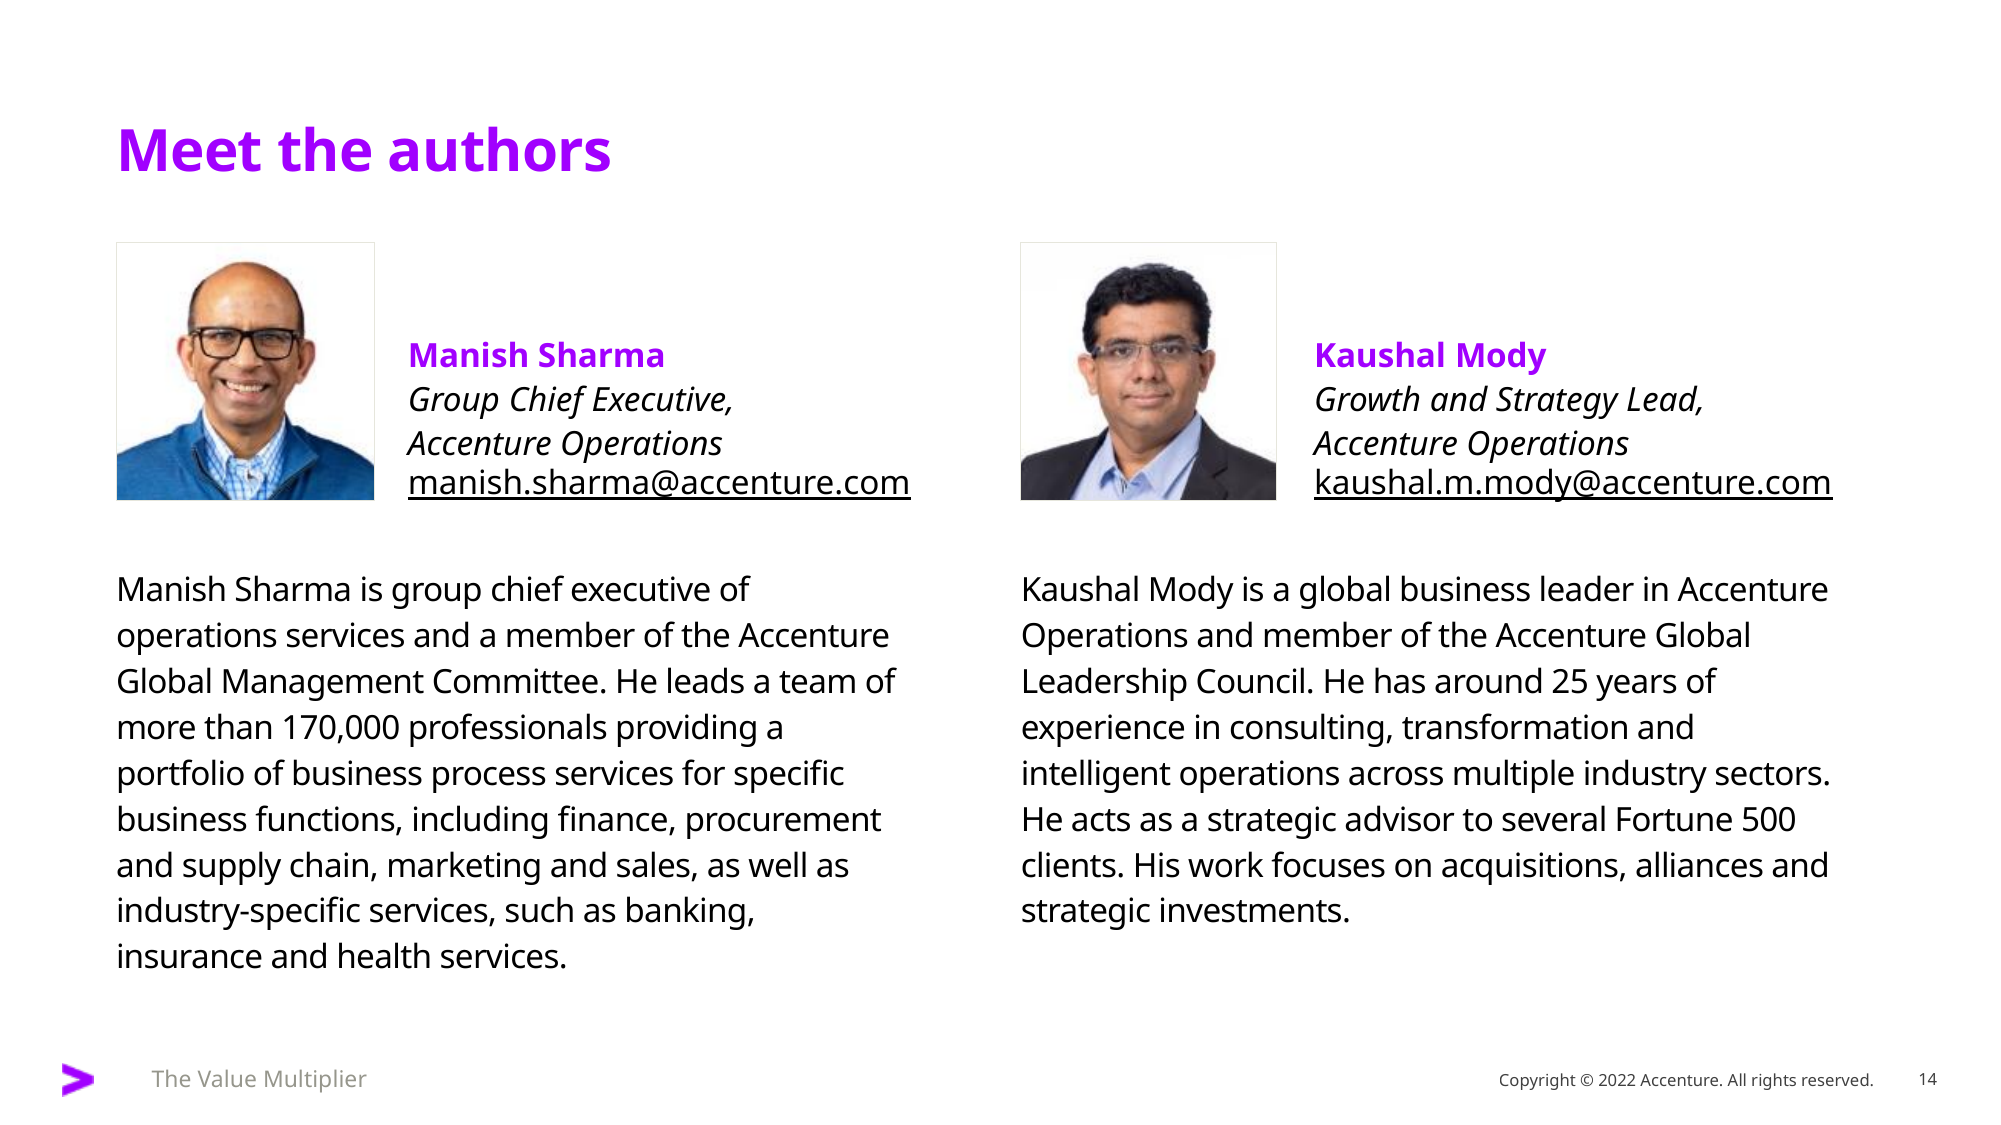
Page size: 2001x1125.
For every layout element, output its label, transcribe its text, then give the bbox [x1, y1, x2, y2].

picture [116, 242, 375, 501]
text_box Manish Sharma Group Chief Executive, Accenture Operations manish.sharma@accenture.com [407, 329, 934, 507]
text_box Kaushal Mody is a global business leader in Accenture Operations and member of the Accenture Global Leadership Council. He has around 25 years of experience in consulting, transformation and intelligent operations across multiple industry sectors. He acts as a strategic advisor to several Fortune 500 clients. His work focuses on acquisitions, alliances and strategic investments. [1020, 562, 1848, 930]
text_box Manish Sharma is group chief executive of operations services and a member of the Accenture Global Management Committee. He leads a team of more than 170,000 professionals providing a portfolio of business process services for specific business functions, including finance, procurement and supply chain, marketing and sales, as well as industry-specific services, such as banking, insurance and health services. [116, 562, 903, 976]
text_box Meet the authors [116, 117, 618, 203]
picture [1020, 242, 1276, 501]
picture [62, 1063, 94, 1097]
text_box Kaushal Mody Growth and Strategy Lead, Accenture Operations kaushal.m.mody@accenture.com [1314, 329, 1868, 551]
